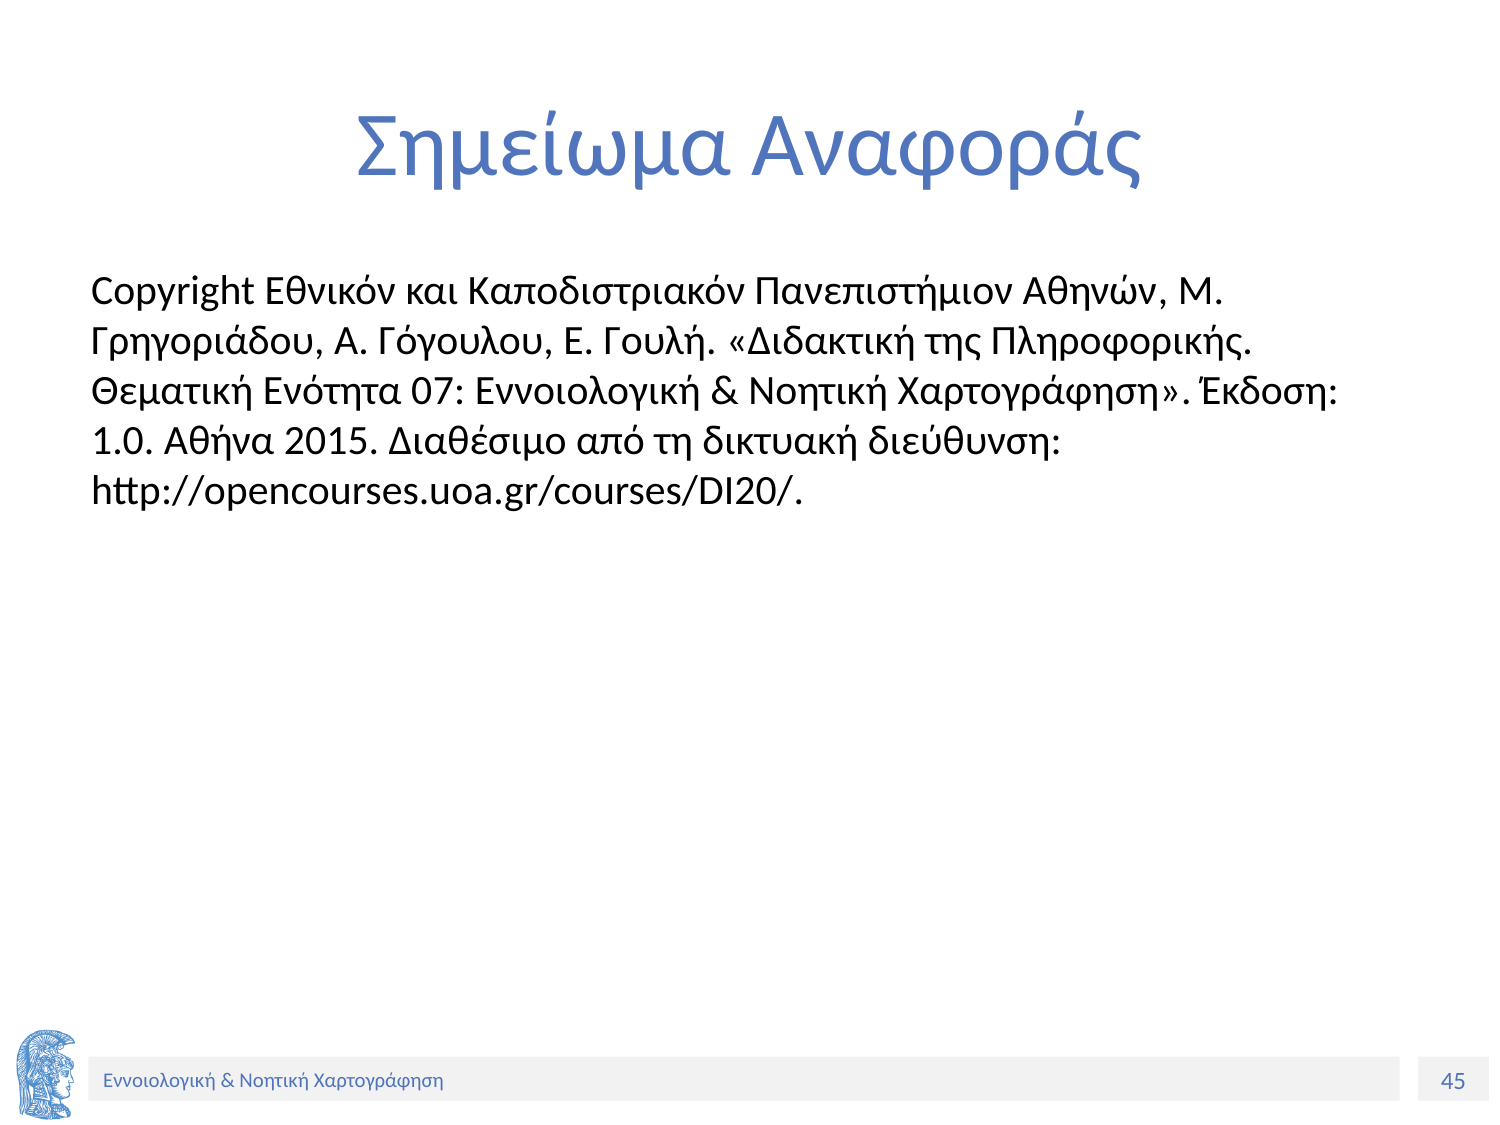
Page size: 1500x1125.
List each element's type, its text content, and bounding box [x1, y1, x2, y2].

list Copyright Εθνικόν και Καποδιστριακόν Πανεπιστήμιον Αθηνών, Μ. Γρηγοριάδου, Α. Γόγουλου, Ε. Γουλή. «Διδακτική της Πληροφορικής. Θεματική Ενότητα 07: Εννοιολογική & Νοητική Χαρτογράφηση». Έκδοση: 1.0. Αθήνα 2015. Διαθέσιμο από τη δικτυακή διεύθυνση: http://opencourses.uoa.gr/courses/DI20/. [76, 255, 1427, 998]
picture [9, 1026, 81, 1120]
title Σημείωμα Αναφοράς [75, 45, 1425, 233]
